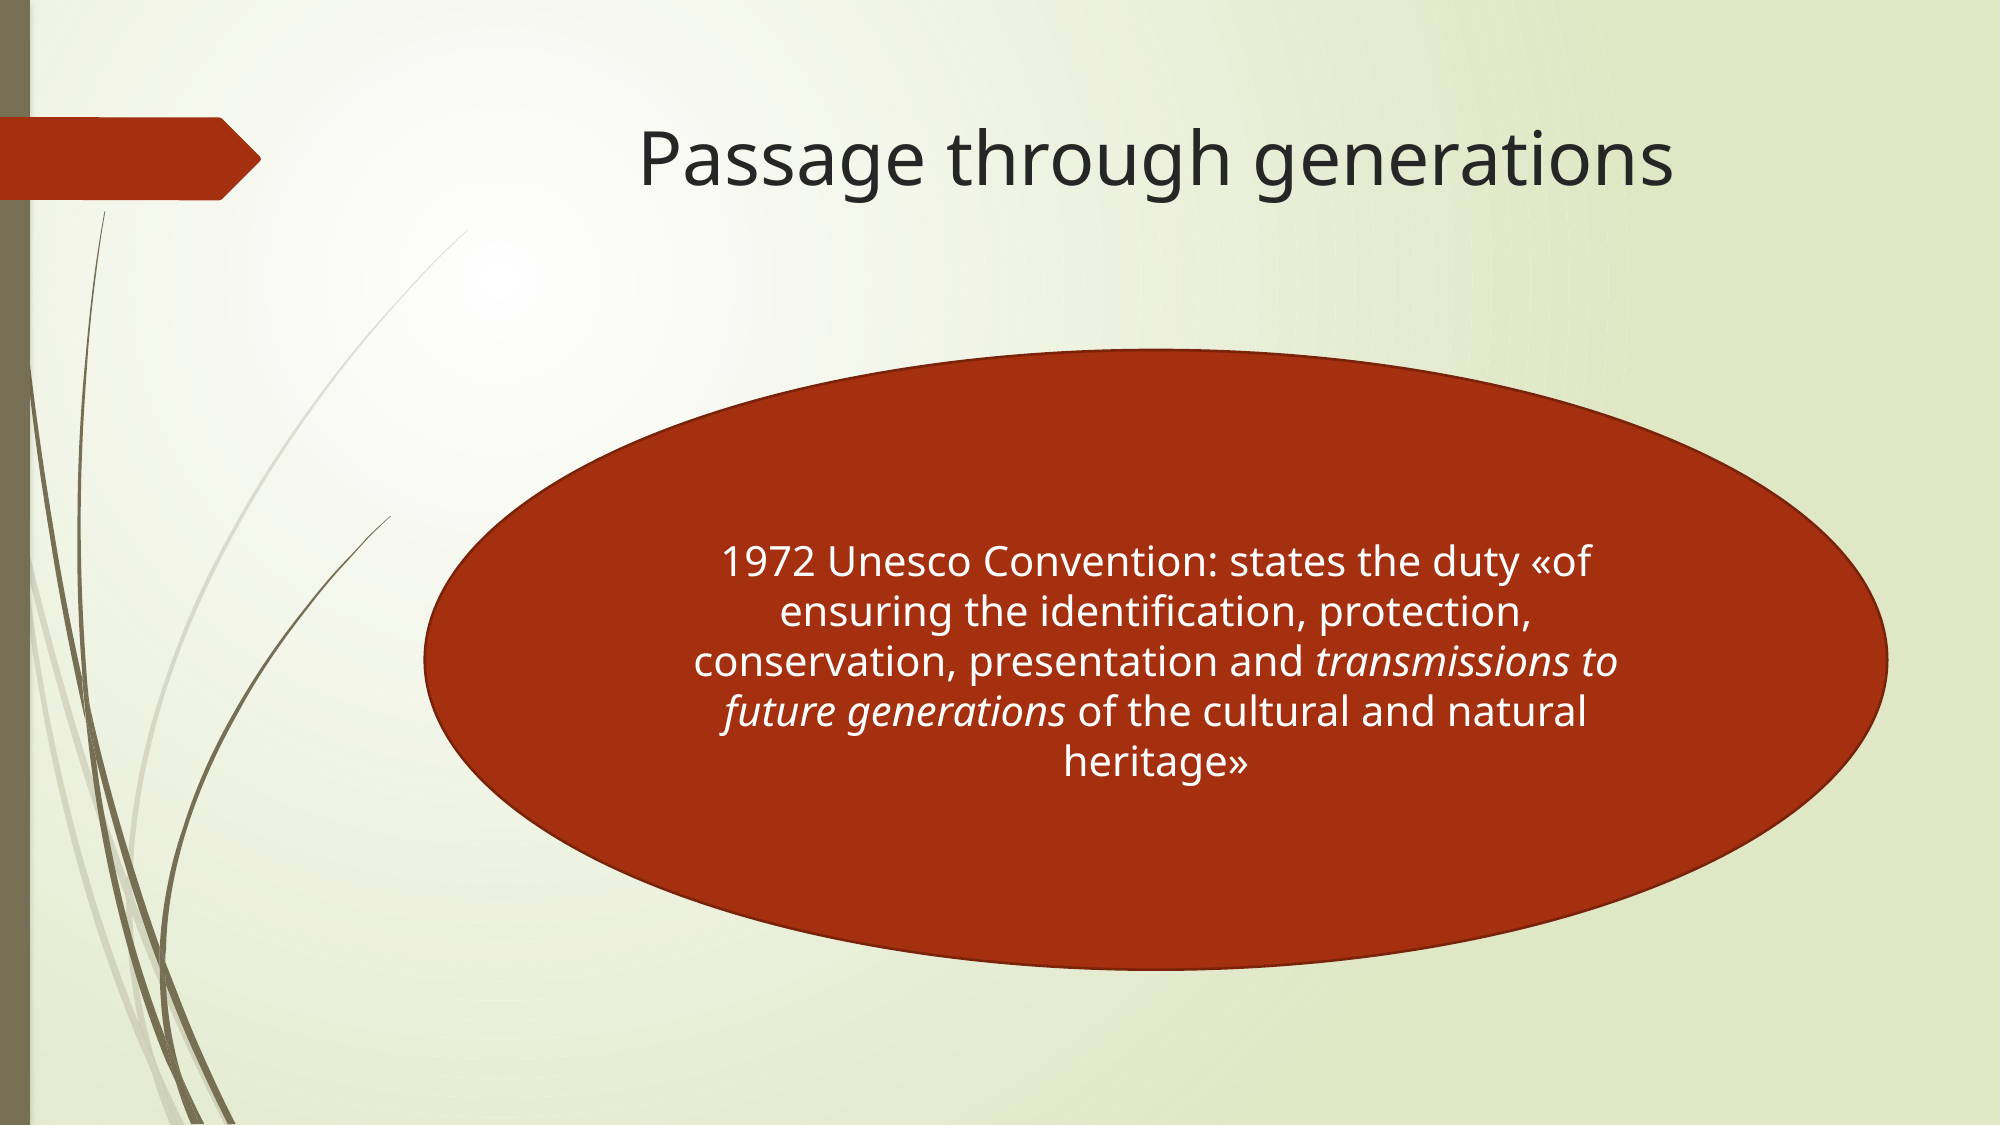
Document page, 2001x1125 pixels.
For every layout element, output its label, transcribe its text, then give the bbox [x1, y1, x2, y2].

title Passage through generations [425, 102, 1888, 313]
text_box 1972 Unesco Convention: states the duty «of ensuring the identification, protection, conservation, presentation and transmissions to future generations of the cultural and natural heritage» [423, 348, 1889, 971]
